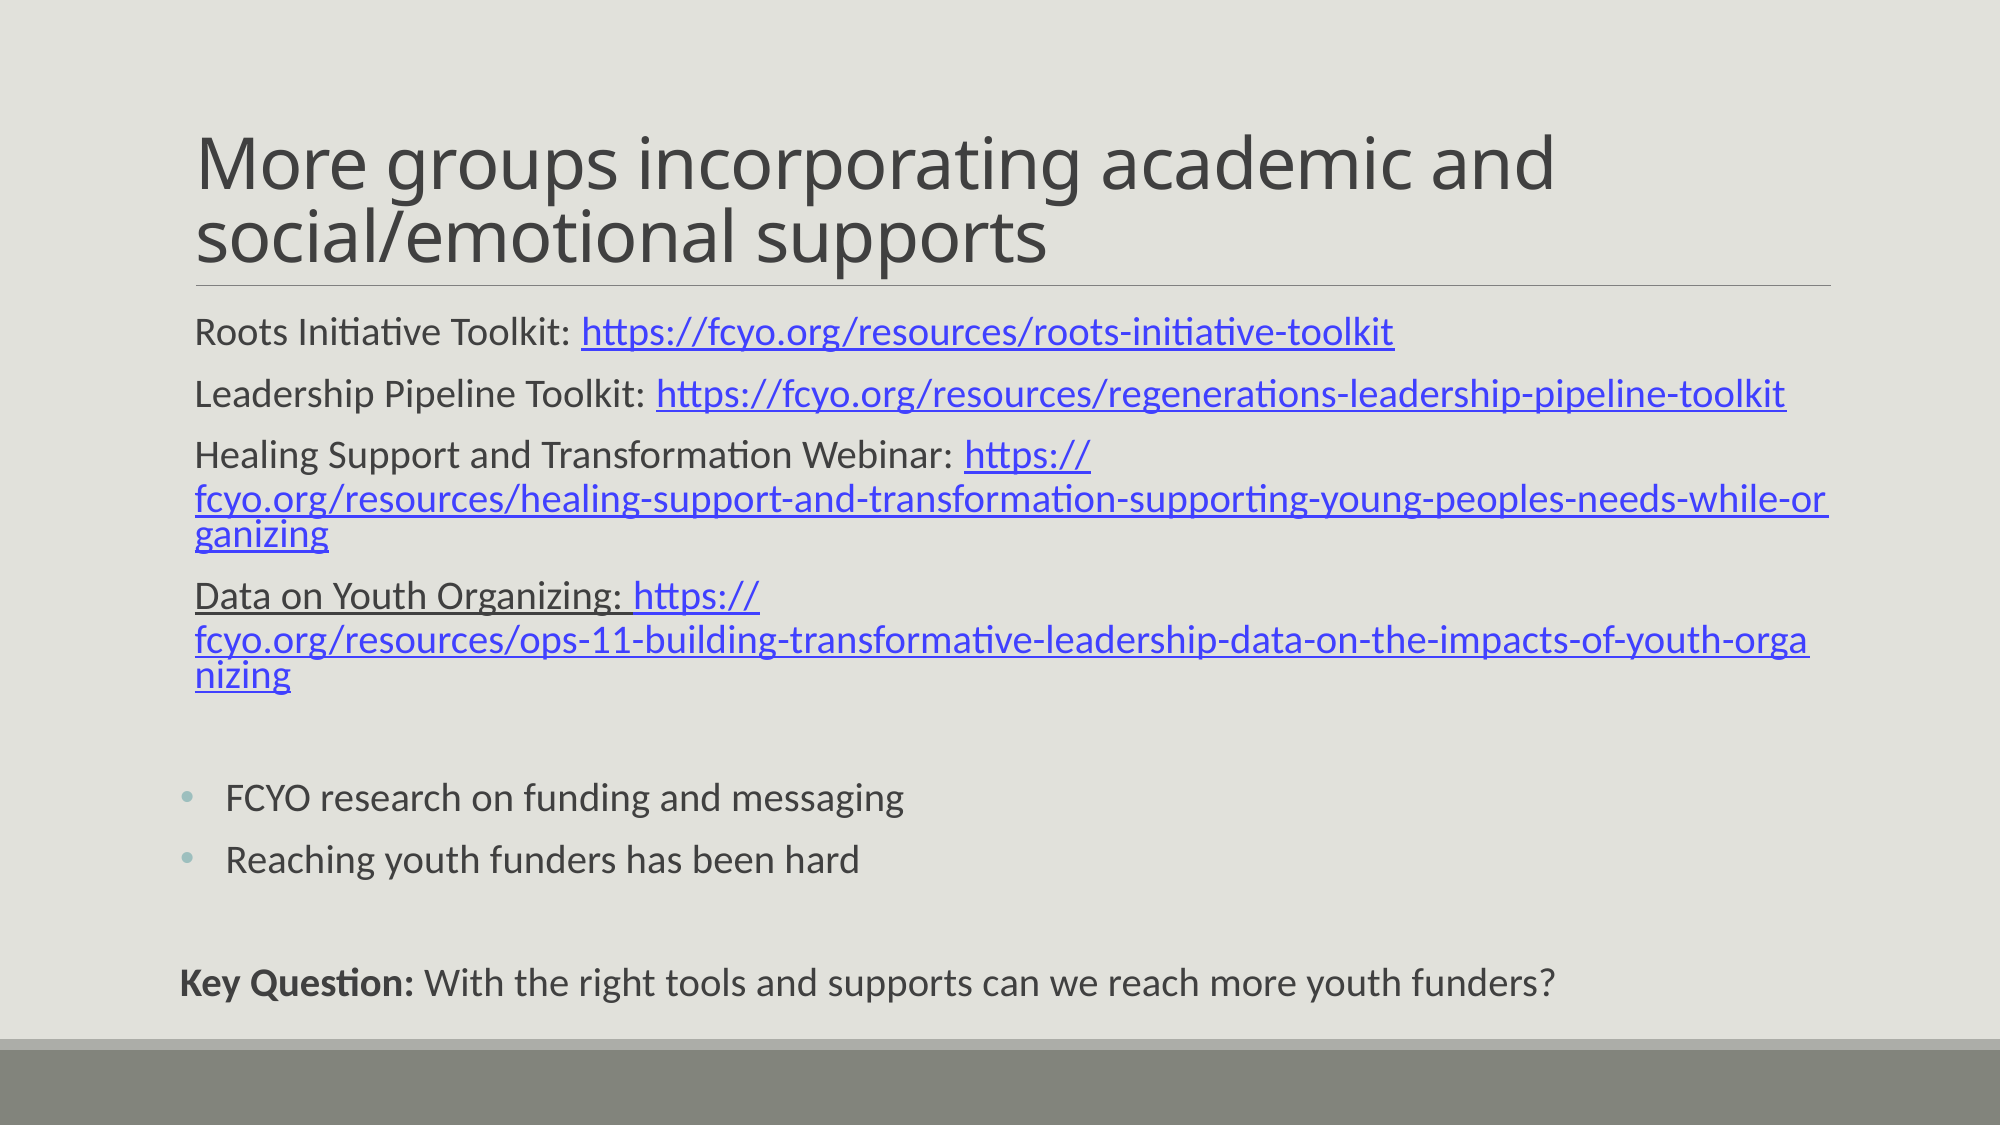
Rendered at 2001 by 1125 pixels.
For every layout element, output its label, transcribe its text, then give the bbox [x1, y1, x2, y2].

title More groups incorporating academic and social/emotional supports [180, 47, 1830, 285]
list Roots Initiative Toolkit: https://fcyo.org/resources/roots-initiative-toolkit Leadership Pipeline Toolkit: https://fcyo.org/resources/regenerations-leadership-pipeline-toolkit Healing Support and Transformation Webinar: https://fcyo.org/resources/healing-support-and-transformation-supporting-young-peoples-needs-while-organizing Data on Youth Organizing: https://fcyo.org/resources/ops-11-building-transformative-leadership-data-on-the-impacts-of-youth-organizing FCYO research on funding and messaging Reaching youth funders has been hard Key Question: With the right tools and supports can we reach more youth funders? [180, 302, 1830, 963]
